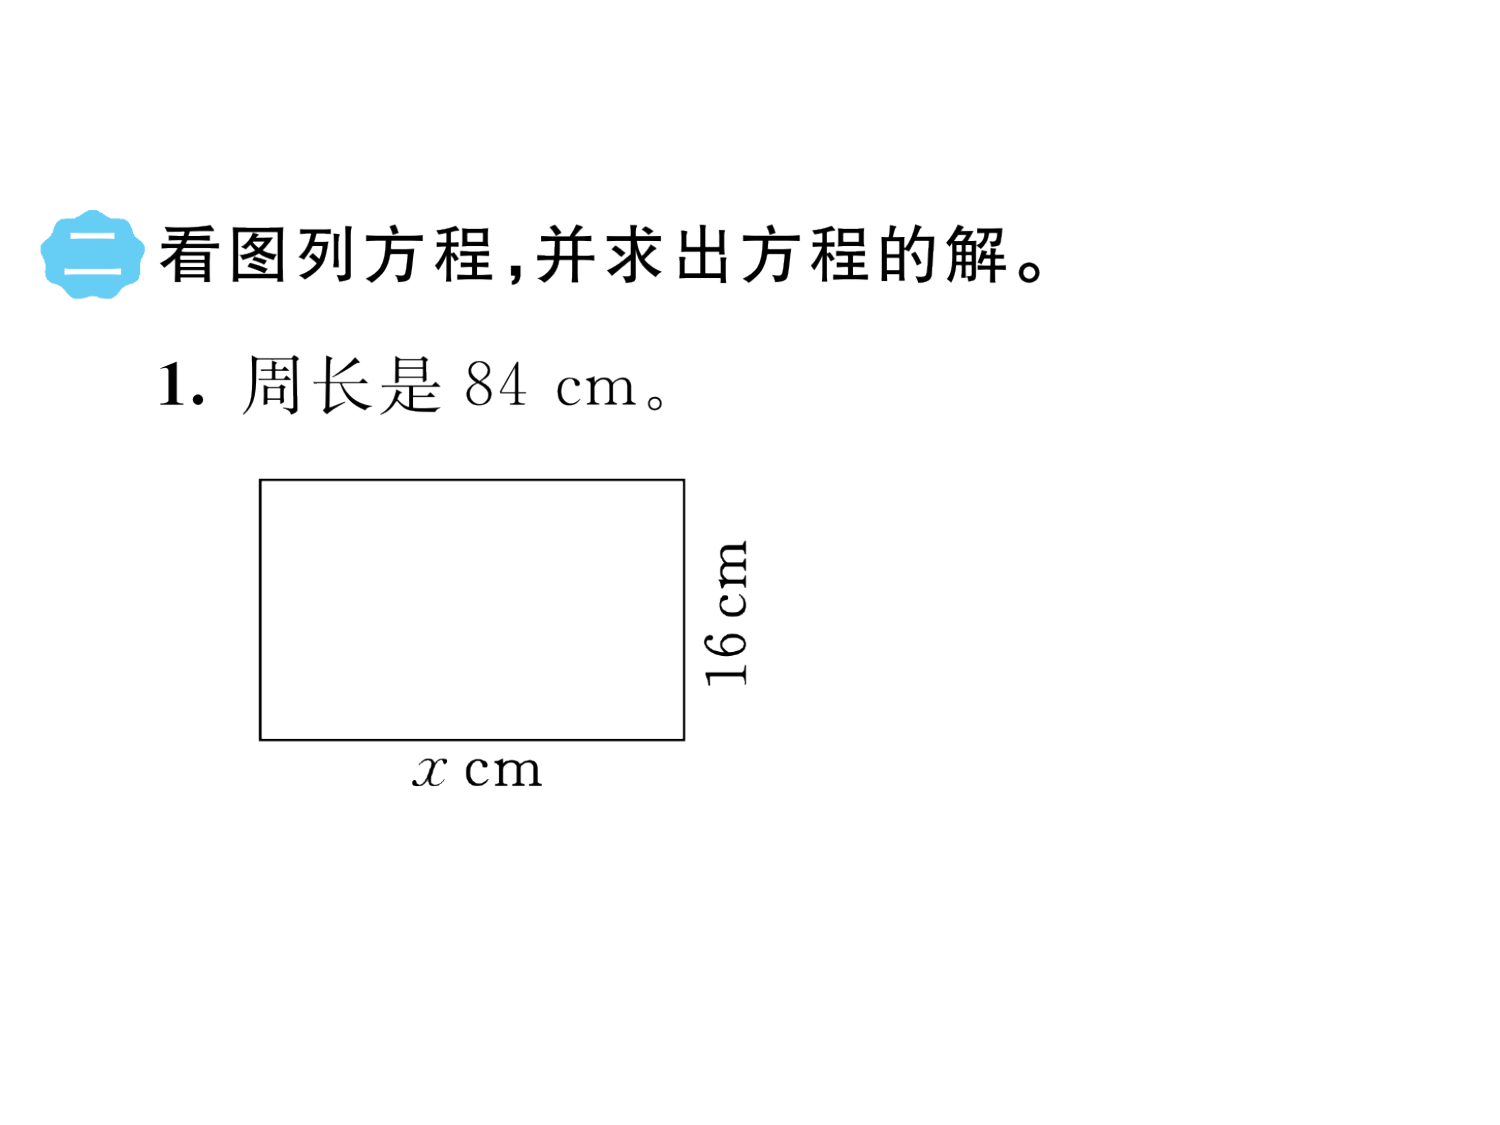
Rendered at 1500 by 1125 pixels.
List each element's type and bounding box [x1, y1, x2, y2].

picture [35, 177, 1453, 1096]
